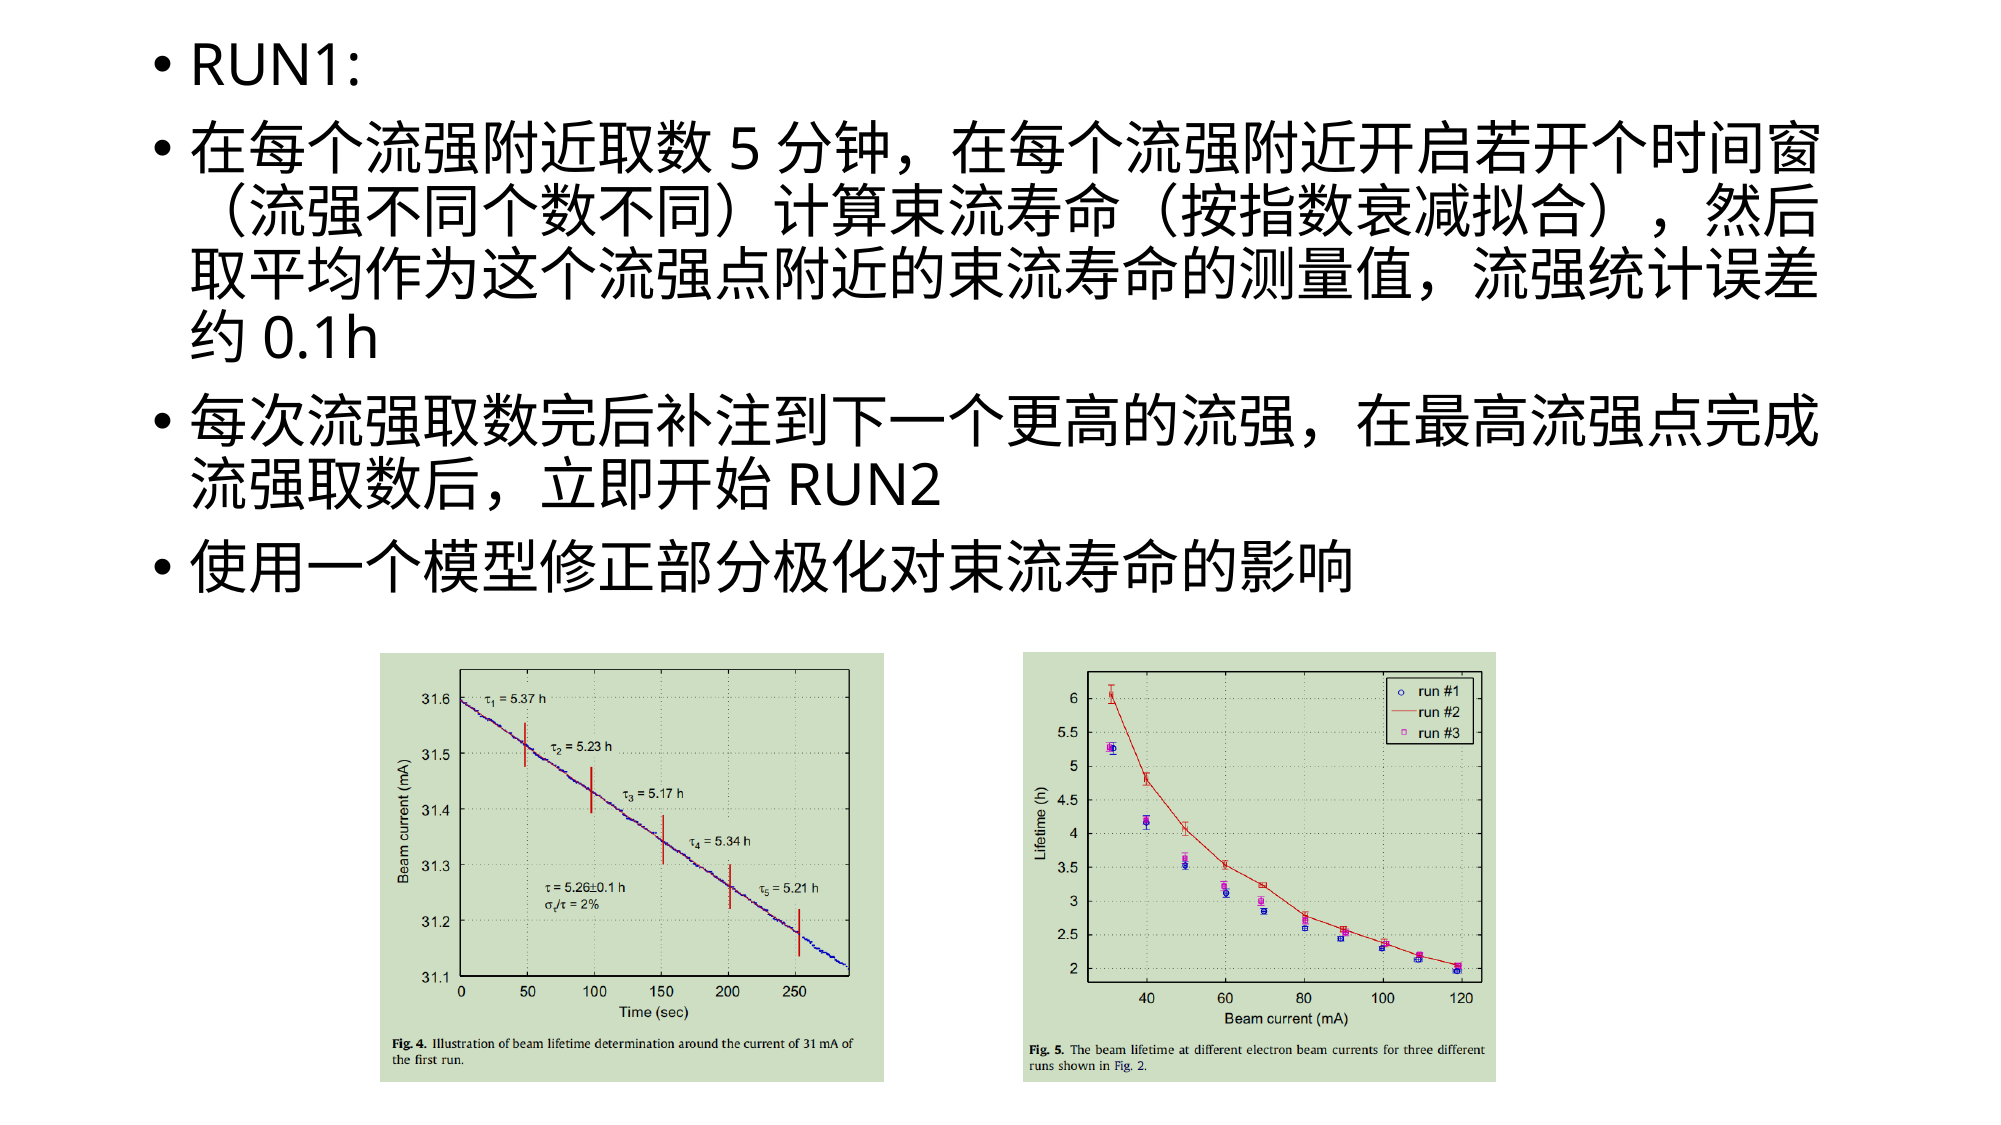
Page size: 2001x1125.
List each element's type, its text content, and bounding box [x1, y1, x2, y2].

picture [1023, 652, 1496, 1082]
list RUN1: 在每个流强附近取数5分钟，在每个流强附近开启若开个时间窗（流强不同个数不同）计算束流寿命（按指数衰减拟合），然后取平均作为这个流强点附近的束流寿命的测量值，流强统计误差约0.1h 每次流强取数完后补注到下一个更高的流强，在最高流强点完成流强取数后，立即开始RUN2 使用一个模型修正部分极化对束流寿命的影响 [137, 27, 1863, 1090]
picture [380, 653, 884, 1082]
